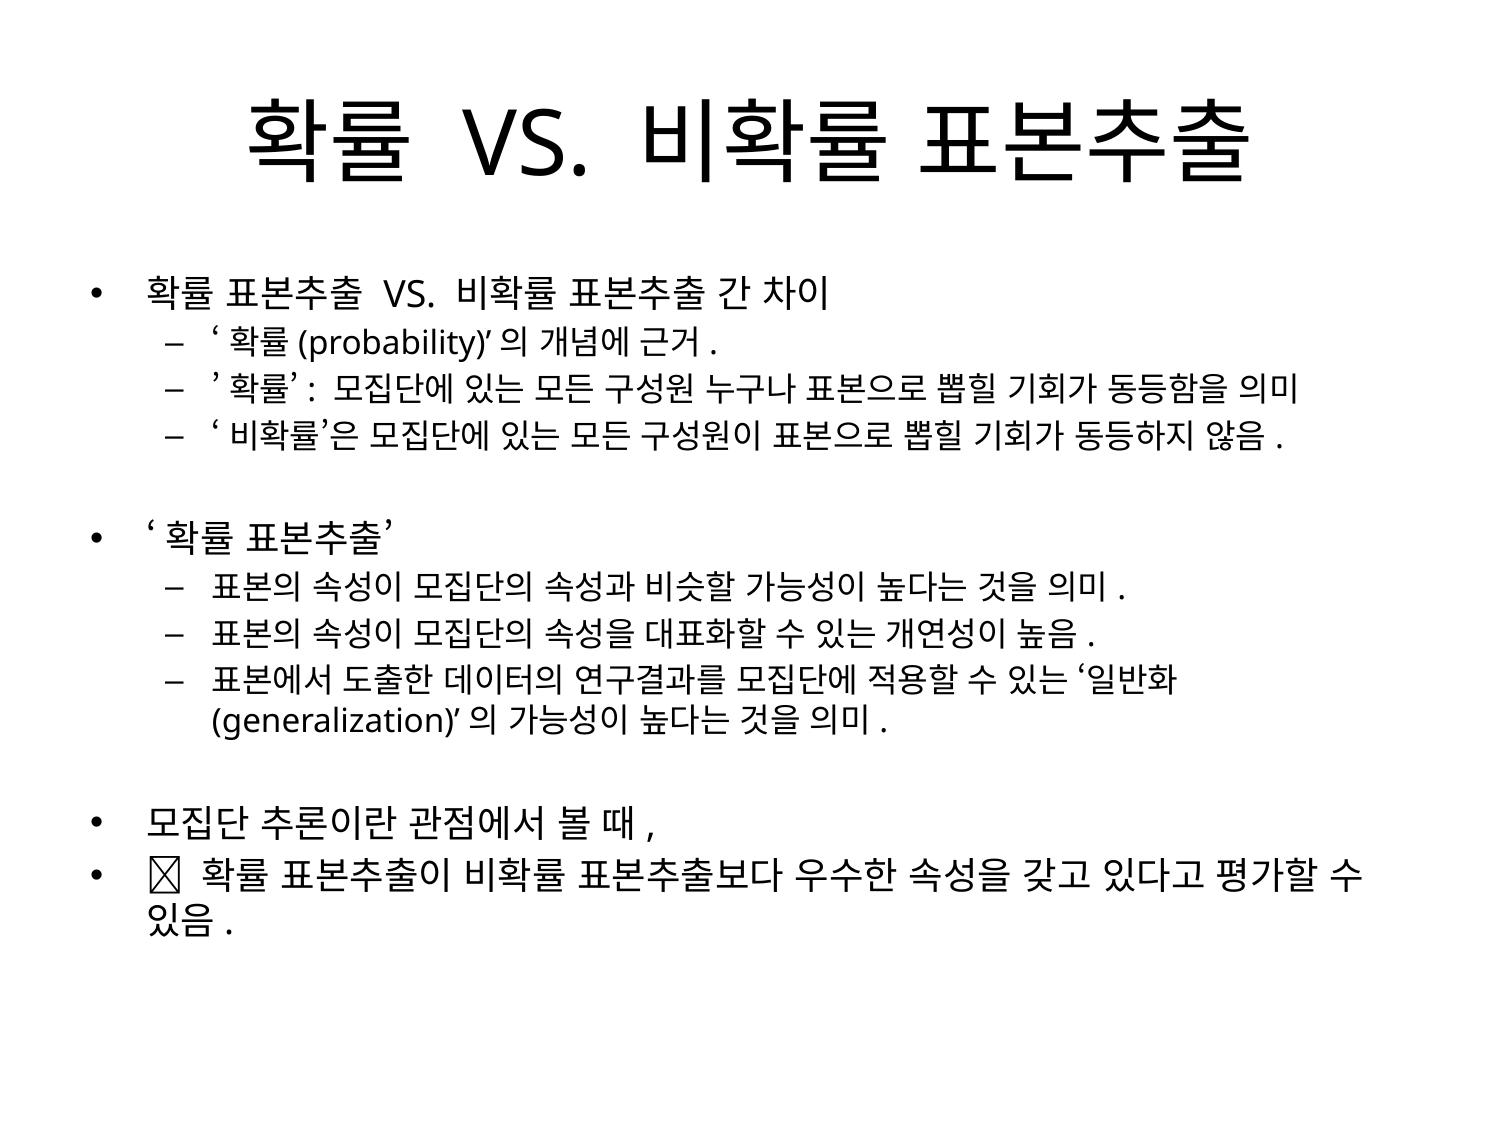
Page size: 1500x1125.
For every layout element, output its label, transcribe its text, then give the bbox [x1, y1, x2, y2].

title 확률 VS. 비확률 표본추출 [75, 45, 1425, 233]
list 확률 표본추출 VS. 비확률 표본추출 간 차이 ‘확률(probability)’의 개념에 근거. ’확률’: 모집단에 있는 모든 구성원 누구나 표본으로 뽑힐 기회가 동등함을 의미 ‘비확률’은 모집단에 있는 모든 구성원이 표본으로 뽑힐 기회가 동등하지 않음. ‘확률 표본추출’ 표본의 속성이 모집단의 속성과 비슷할 가능성이 높다는 것을 의미. 표본의 속성이 모집단의 속성을 대표화할 수 있는 개연성이 높음. 표본에서 도출한 데이터의 연구결과를 모집단에 적용할 수 있는 ‘일반화(generalization)’의 가능성이 높다는 것을 의미. 모집단 추론이란 관점에서 볼 때,  확률 표본추출이 비확률 표본추출보다 우수한 속성을 갖고 있다고 평가할 수 있음. [75, 262, 1425, 1005]
